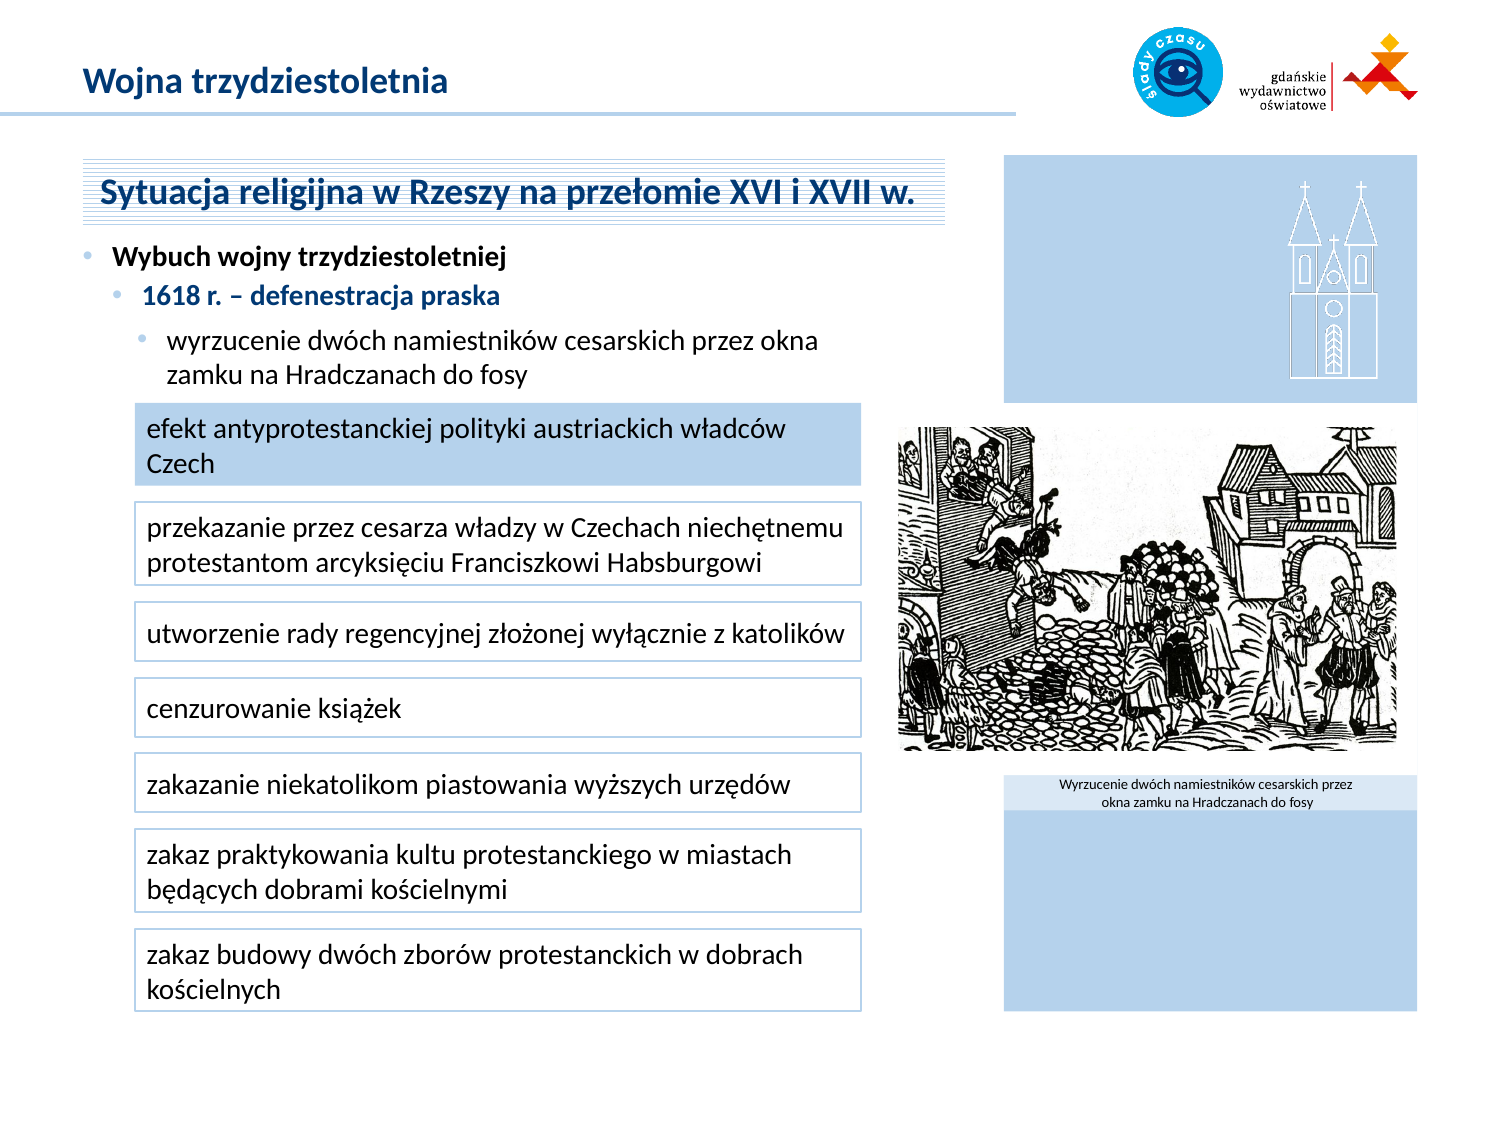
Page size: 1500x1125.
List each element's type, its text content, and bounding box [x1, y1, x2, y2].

text_box cenzurowanie książek [134, 677, 862, 737]
picture [1133, 27, 1169, 63]
picture [1239, 33, 1418, 111]
picture [1155, 49, 1223, 117]
text_box Wybuch wojny trzydziestoletniej 1618 r. – defenestracja praska [82, 225, 945, 321]
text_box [877, 403, 1418, 811]
text_box zakaz praktykowania kultu protestanckiego w miastach będących dobrami kościelnymi [134, 829, 862, 912]
text_box zakaz budowy dwóch zborów protestanckich w dobrach kościelnych [134, 928, 862, 1012]
text_box Sytuacja religijna w Rzeszy na przełomie XVI i XVII w. [82, 154, 946, 227]
text_box przekazanie przez cesarza władzy w Czechach niechętnemu protestantom arcyksięciu Franciszkowi Habsburgowi [134, 502, 862, 586]
text_box utworzenie rady regencyjnej złożonej wyłącznie z katolików [134, 601, 862, 661]
picture [1187, 27, 1223, 60]
text_box zakazanie niekatolikom piastowania wyższych urzędów [134, 753, 862, 813]
picture [1287, 181, 1378, 379]
picture [1133, 81, 1166, 117]
text_box efekt antyprotestanckiej polityki austriackich władców Czech [134, 402, 862, 486]
text_box wyrzucenie dwóch namiestników cesarskich przez okna zamku na Hradczanach do fosy [107, 320, 858, 392]
